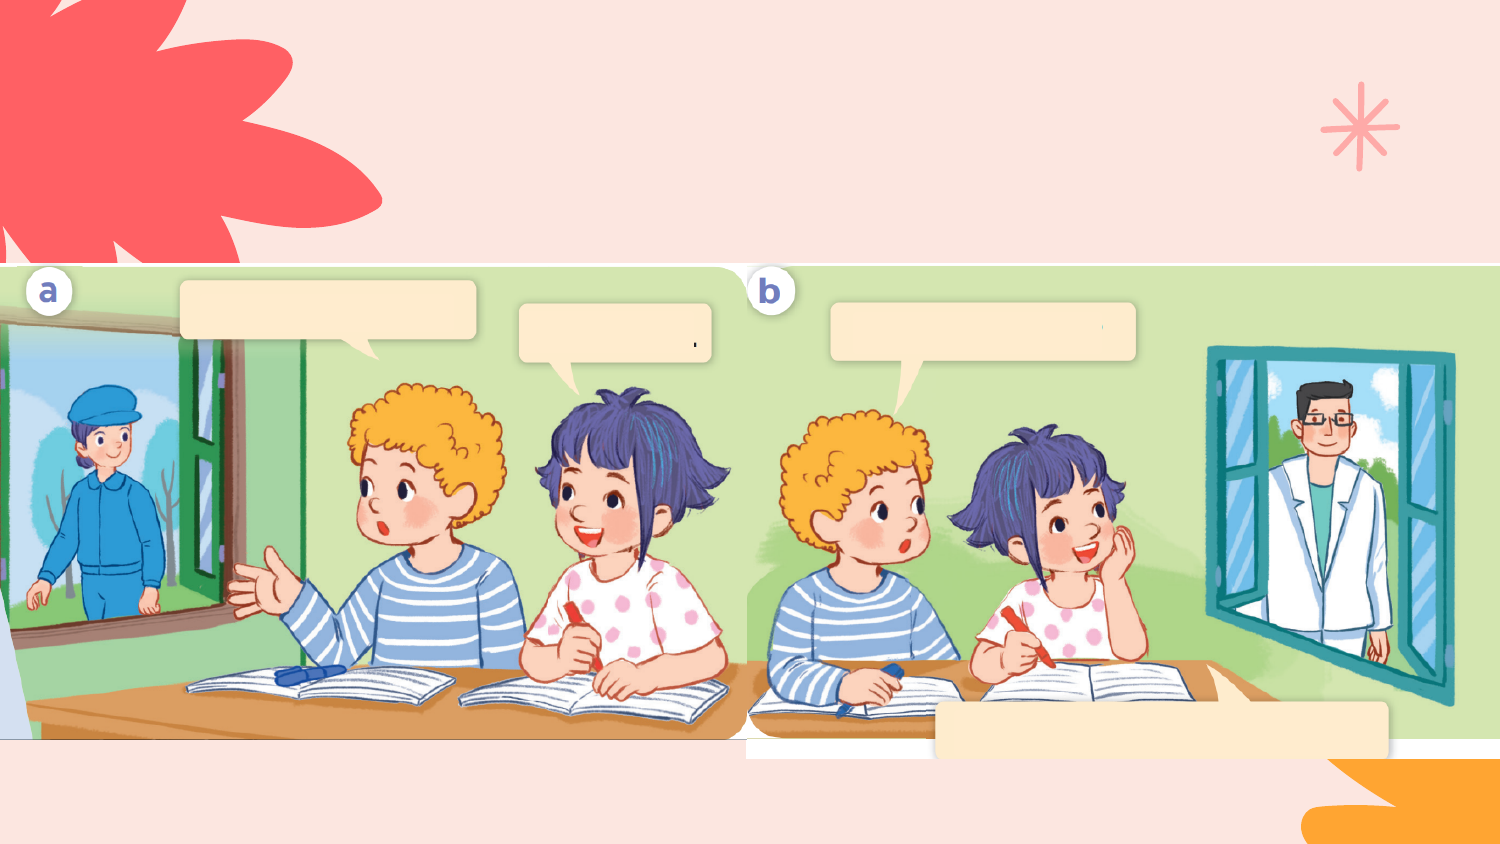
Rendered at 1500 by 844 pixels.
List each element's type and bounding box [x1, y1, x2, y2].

picture [0, 263, 1500, 760]
